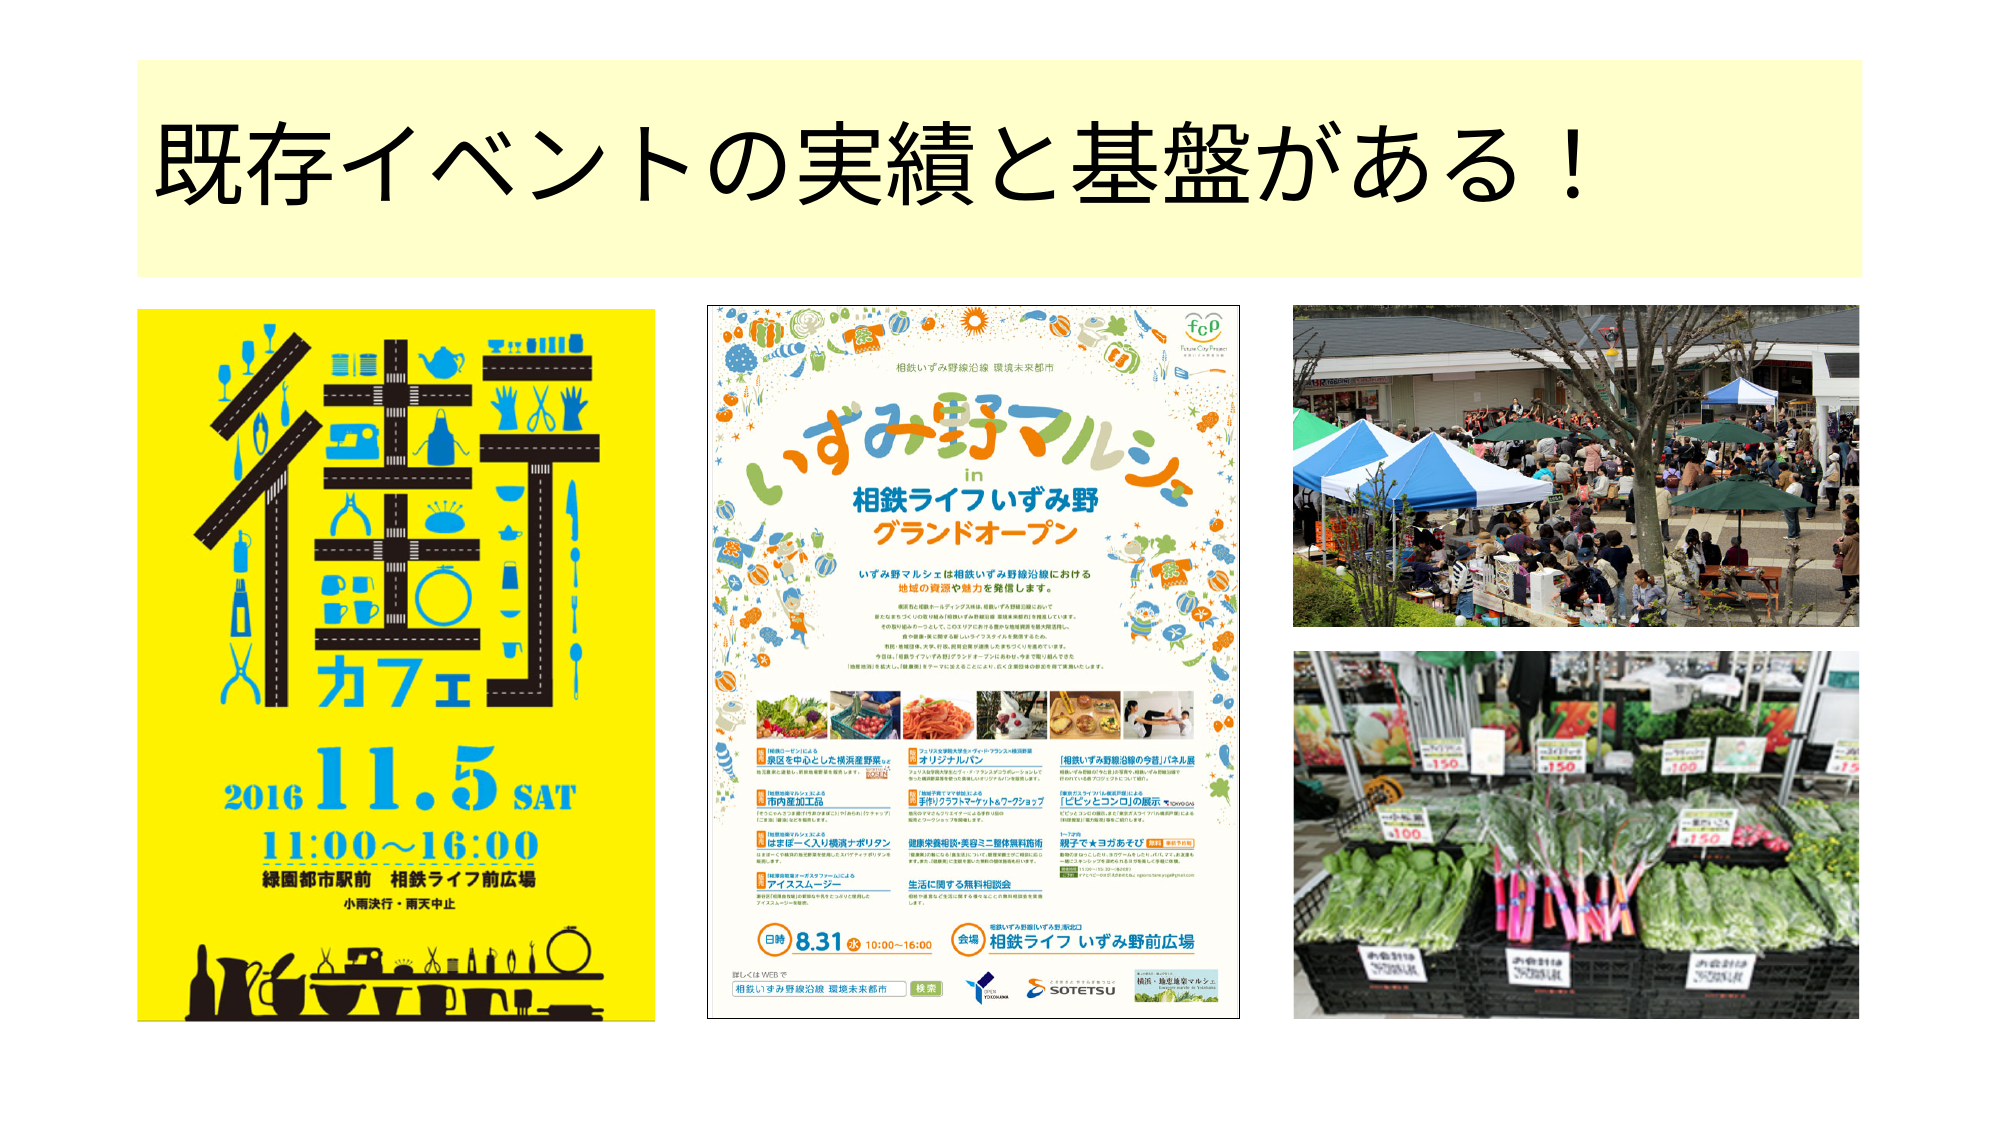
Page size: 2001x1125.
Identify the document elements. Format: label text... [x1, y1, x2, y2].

picture [707, 305, 1240, 1019]
picture [1289, 650, 1860, 1019]
title 既存イベントの実績と基盤がある！ [137, 59, 1863, 278]
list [137, 308, 656, 1023]
picture [1292, 304, 1860, 627]
